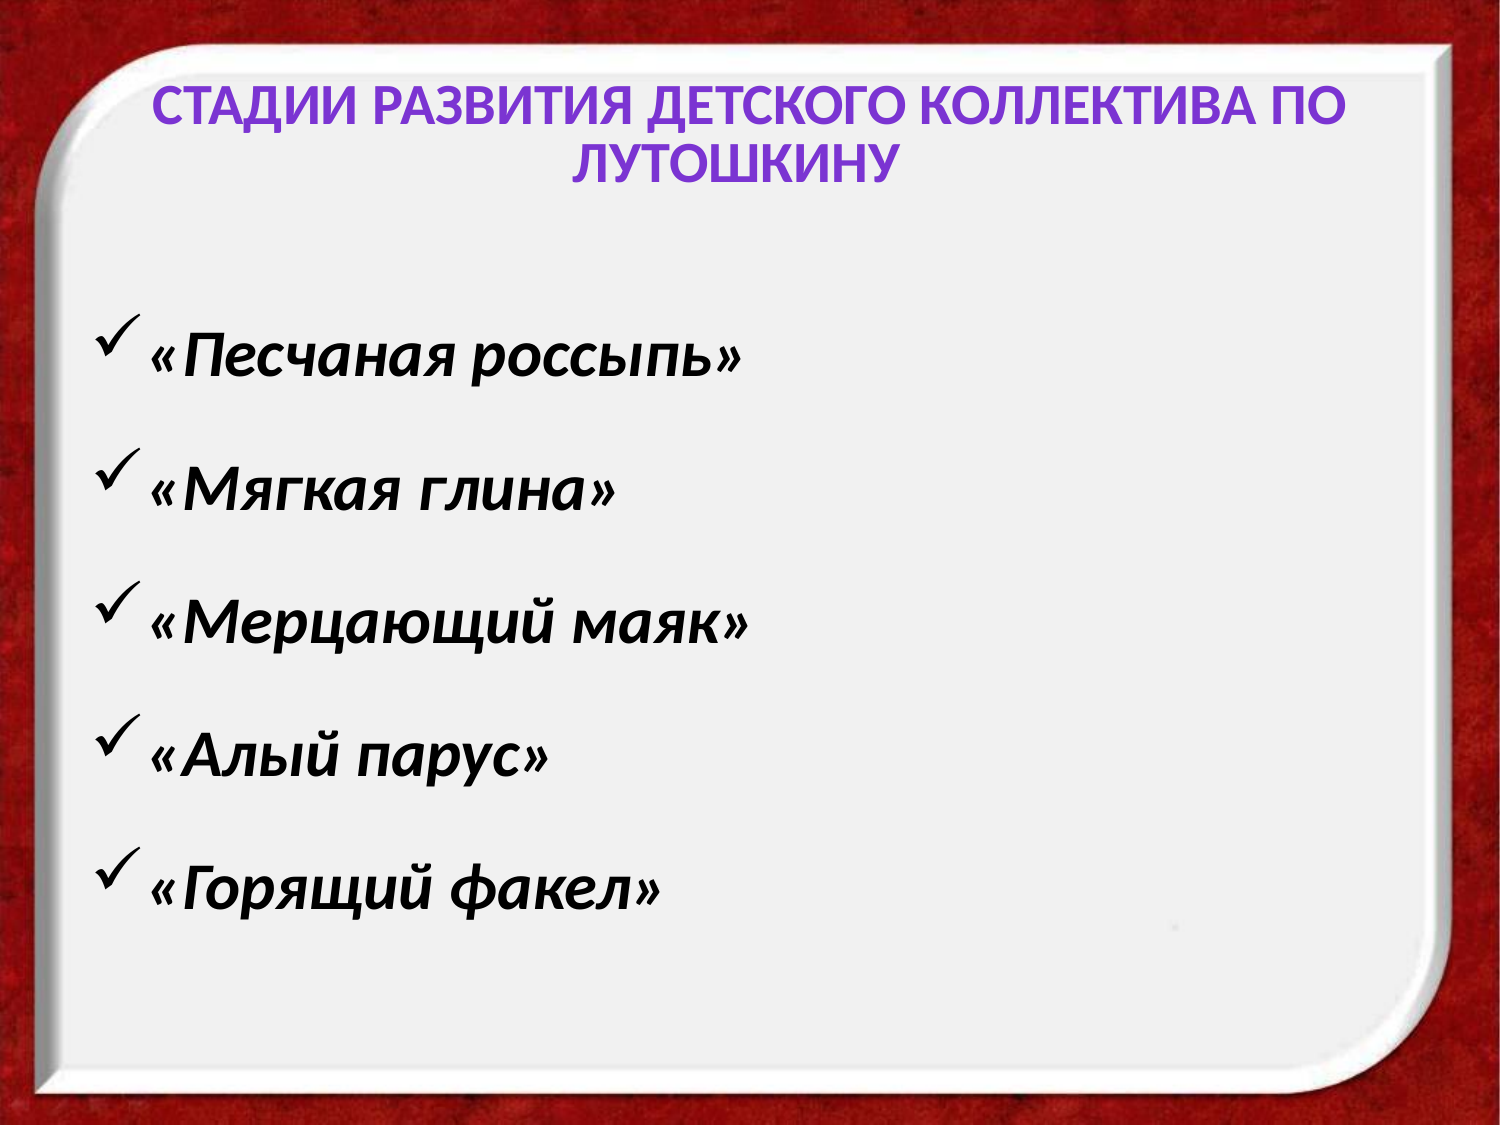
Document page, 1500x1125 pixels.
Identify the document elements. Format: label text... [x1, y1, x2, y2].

title Стадии развития детского коллектива по Лутошкину [75, 45, 1425, 233]
list «Песчаная россыпь» «Мягкая глина» «Мерцающий маяк» «Алый парус» «Горящий факел» [75, 262, 1425, 1005]
picture [0, 0, 1500, 1125]
